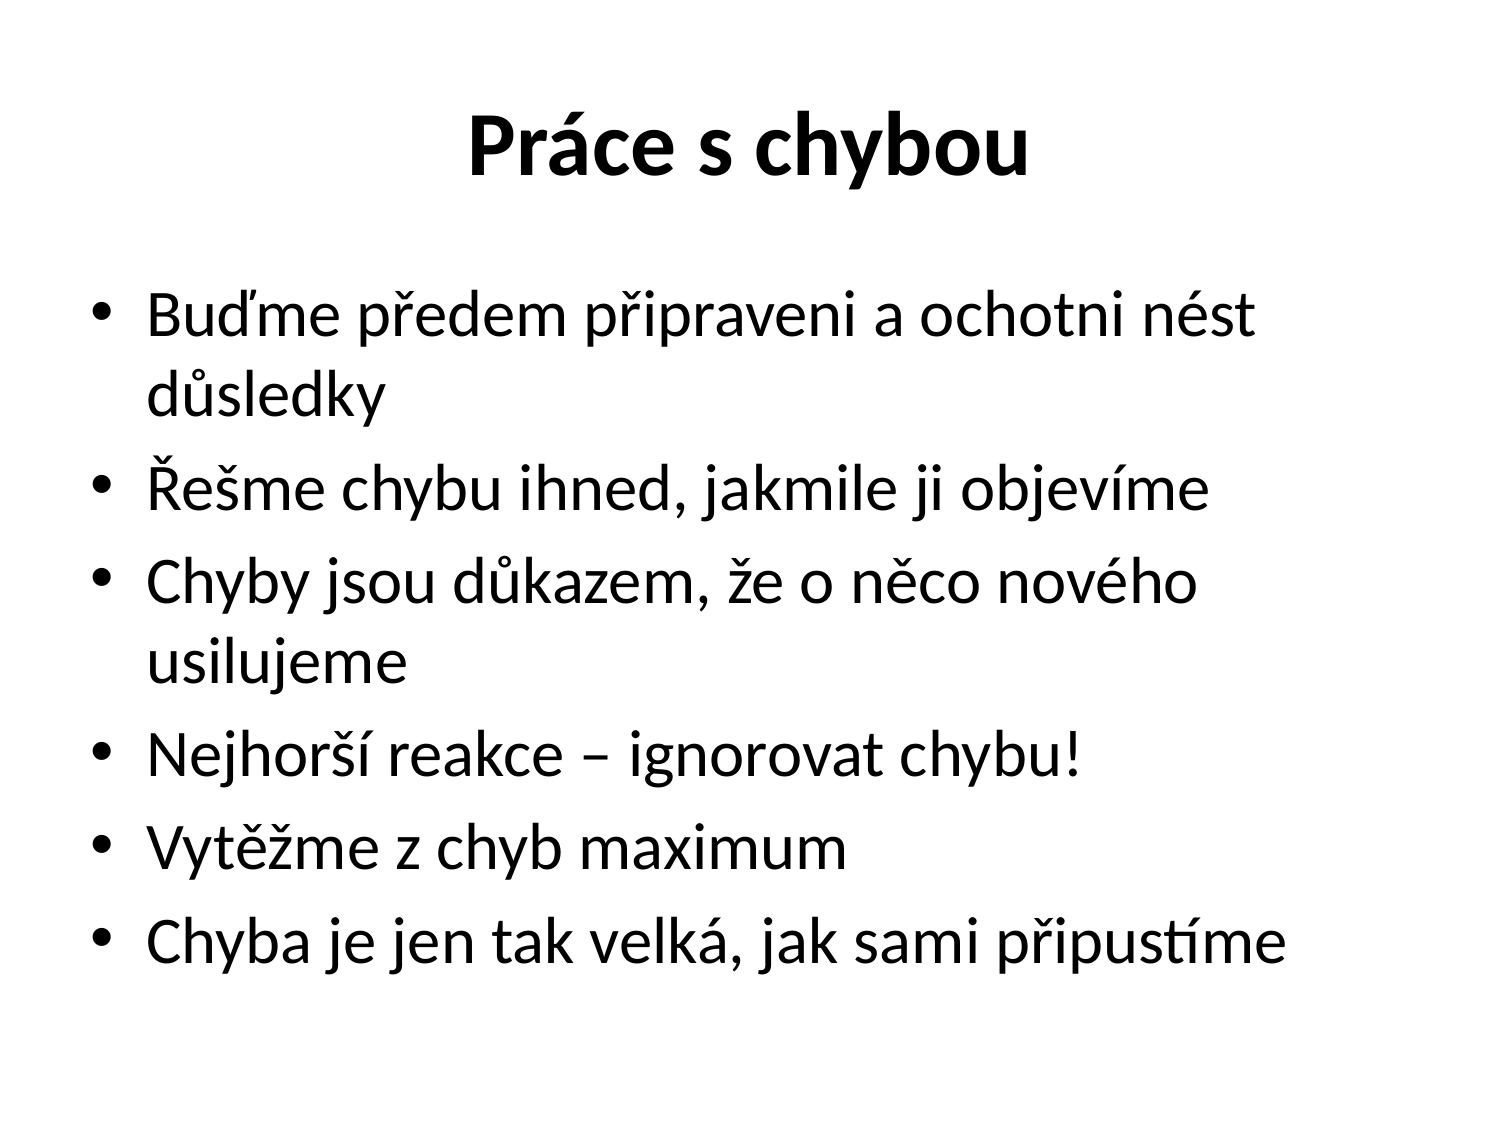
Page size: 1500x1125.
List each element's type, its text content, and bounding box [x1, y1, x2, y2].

title Práce s chybou [75, 45, 1425, 233]
list Buďme předem připraveni a ochotni nést důsledky Řešme chybu ihned, jakmile ji objevíme Chyby jsou důkazem, že o něco nového usilujeme Nejhorší reakce – ignorovat chybu! Vytěžme z chyb maximum Chyba je jen tak velká, jak sami připustíme [75, 262, 1425, 1005]
